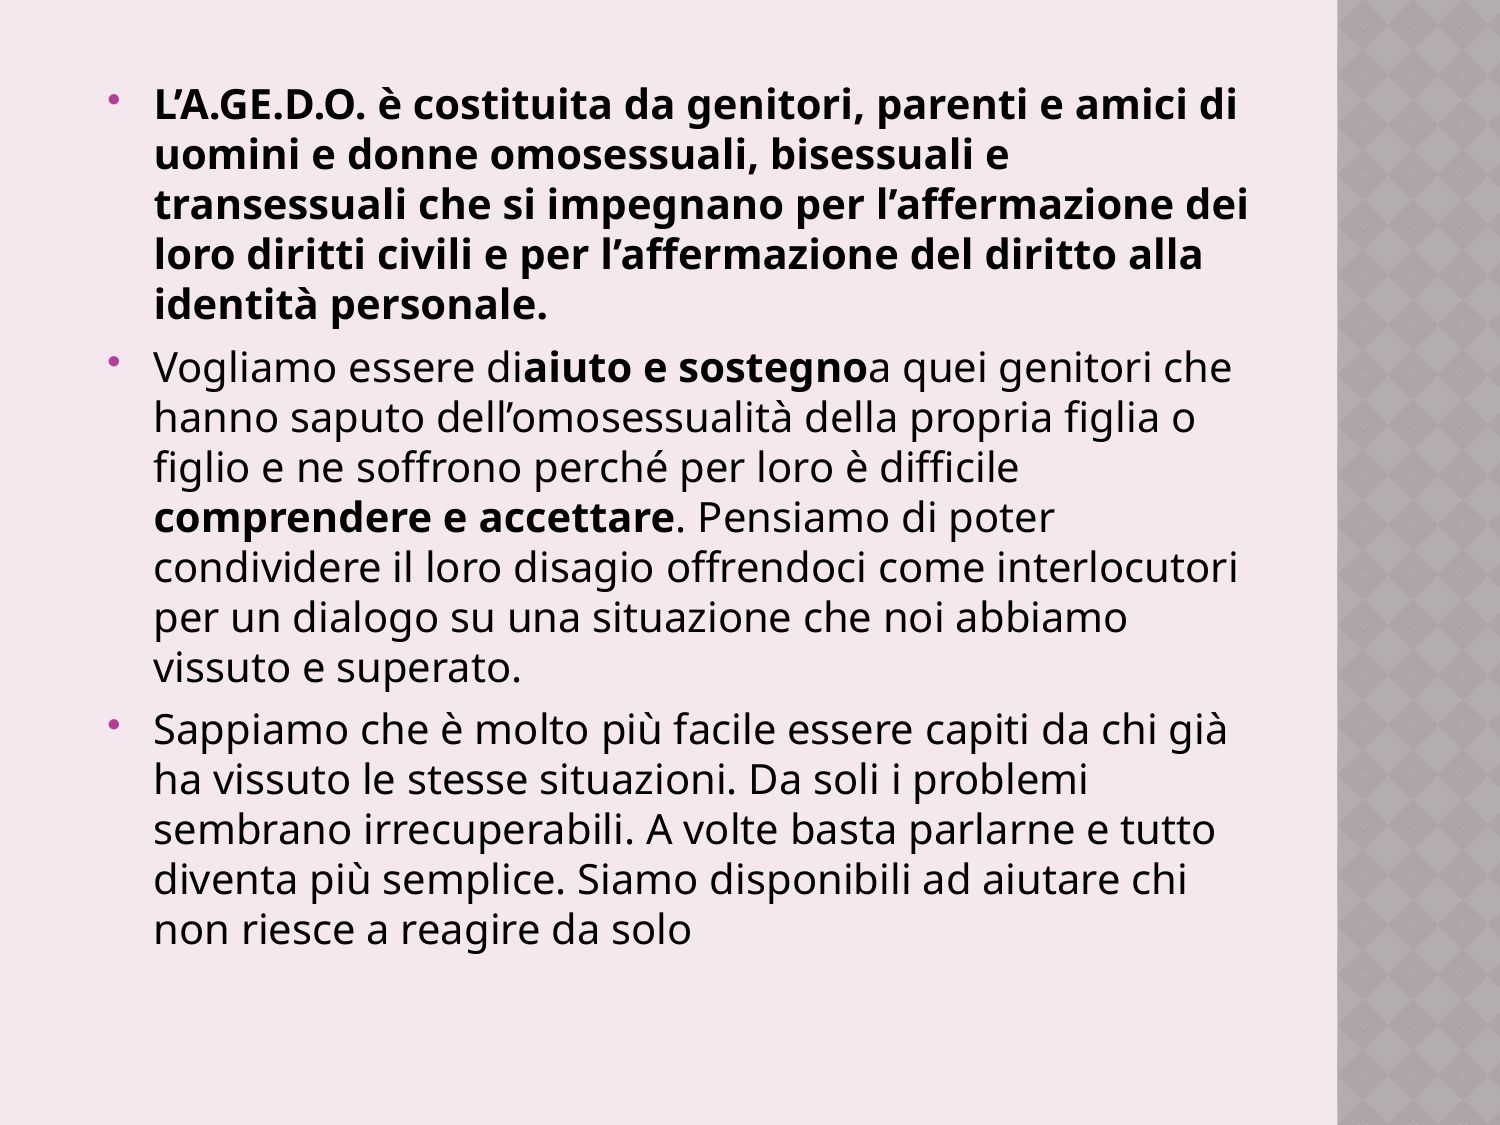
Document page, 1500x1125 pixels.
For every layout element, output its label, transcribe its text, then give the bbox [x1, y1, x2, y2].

list L’A.GE.D.O. è costituita da genitori, parenti e amici di uomini e donne omosessuali, bisessuali e transessuali che si impegnano per l’affermazione dei loro diritti civili e per l’affermazione del diritto alla identità personale. Vogliamo essere diaiuto e sostegnoa quei genitori che hanno saputo dell’omosessualità della propria figlia o figlio e ne soffrono perché per loro è difficile comprendere e accettare. Pensiamo di poter condividere il loro disagio offrendoci come interlocutori per un dialogo su una situazione che noi abbiamo vissuto e superato. Sappiamo che è molto più facile essere capiti da chi già ha vissuto le stesse situazioni. Da soli i problemi sembrano irrecuperabili. A volte basta parlarne e tutto diventa più semplice. Siamo disponibili ad aiutare chi non riesce a reagire da solo [93, 70, 1282, 1089]
